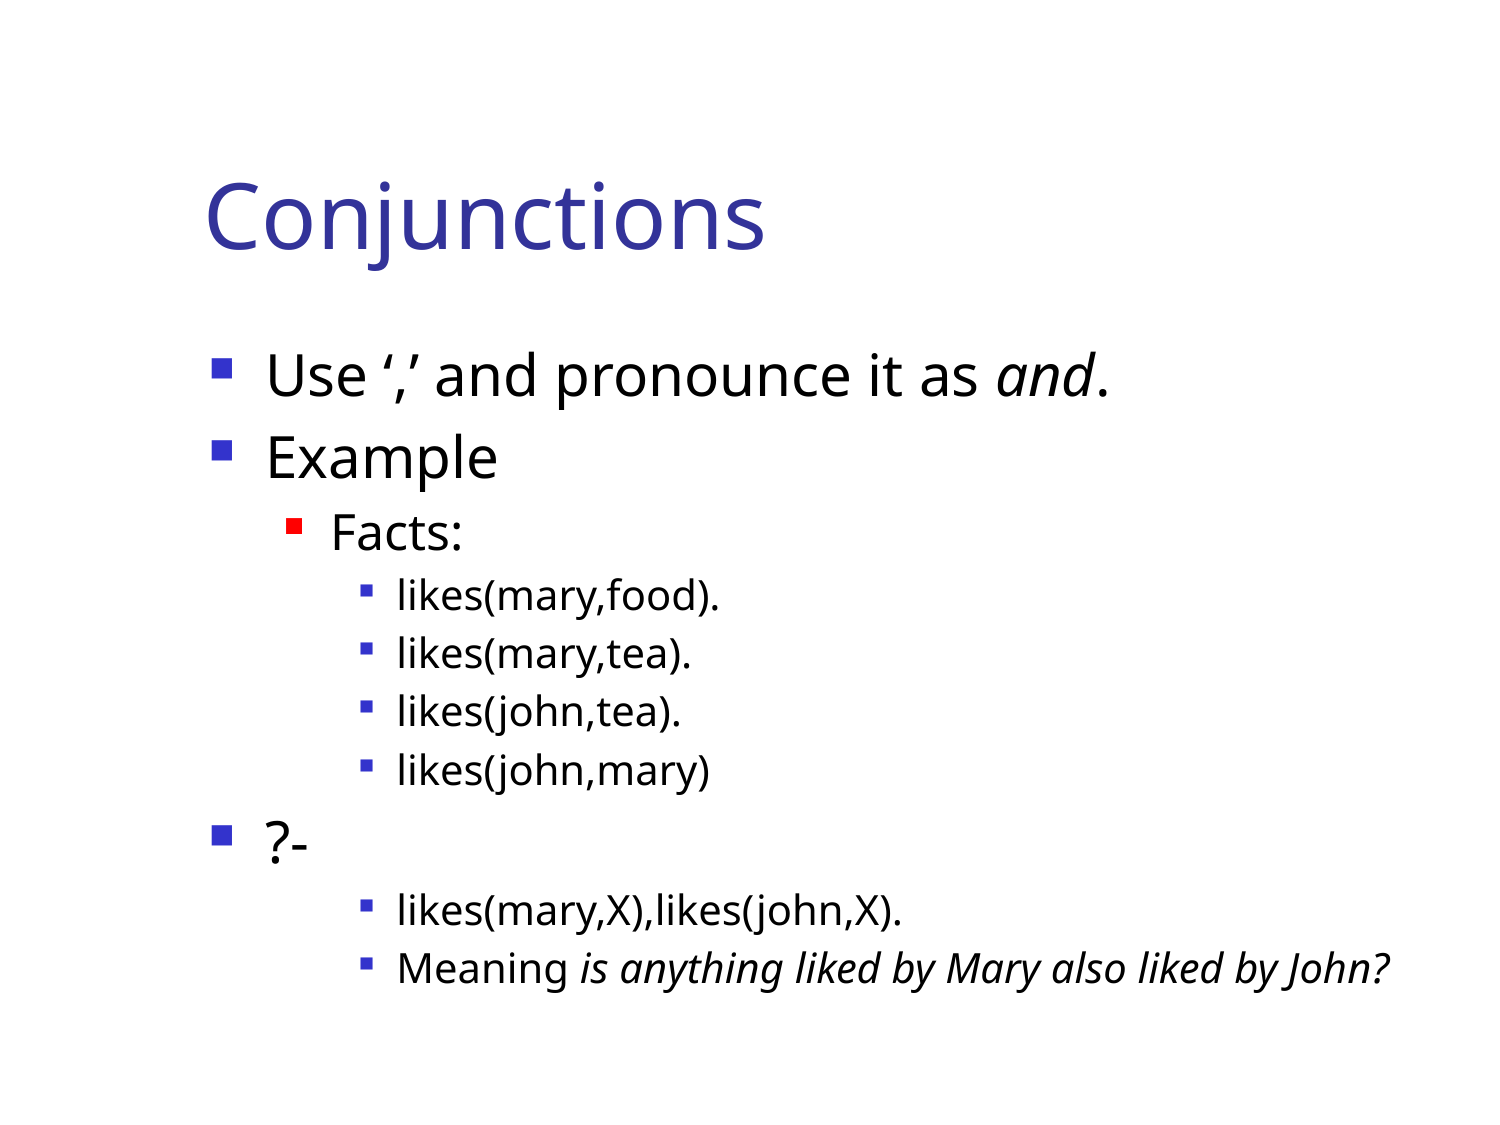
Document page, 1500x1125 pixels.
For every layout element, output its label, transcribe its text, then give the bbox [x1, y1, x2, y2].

title Conjunctions [188, 34, 1468, 276]
list Use ‘,’ and pronounce it as and. Example Facts: likes(mary,food). likes(mary,tea). likes(john,tea). likes(john,mary) ?- likes(mary,X),likes(john,X). Meaning is anything liked by Mary also liked by John? [193, 330, 1470, 1007]
